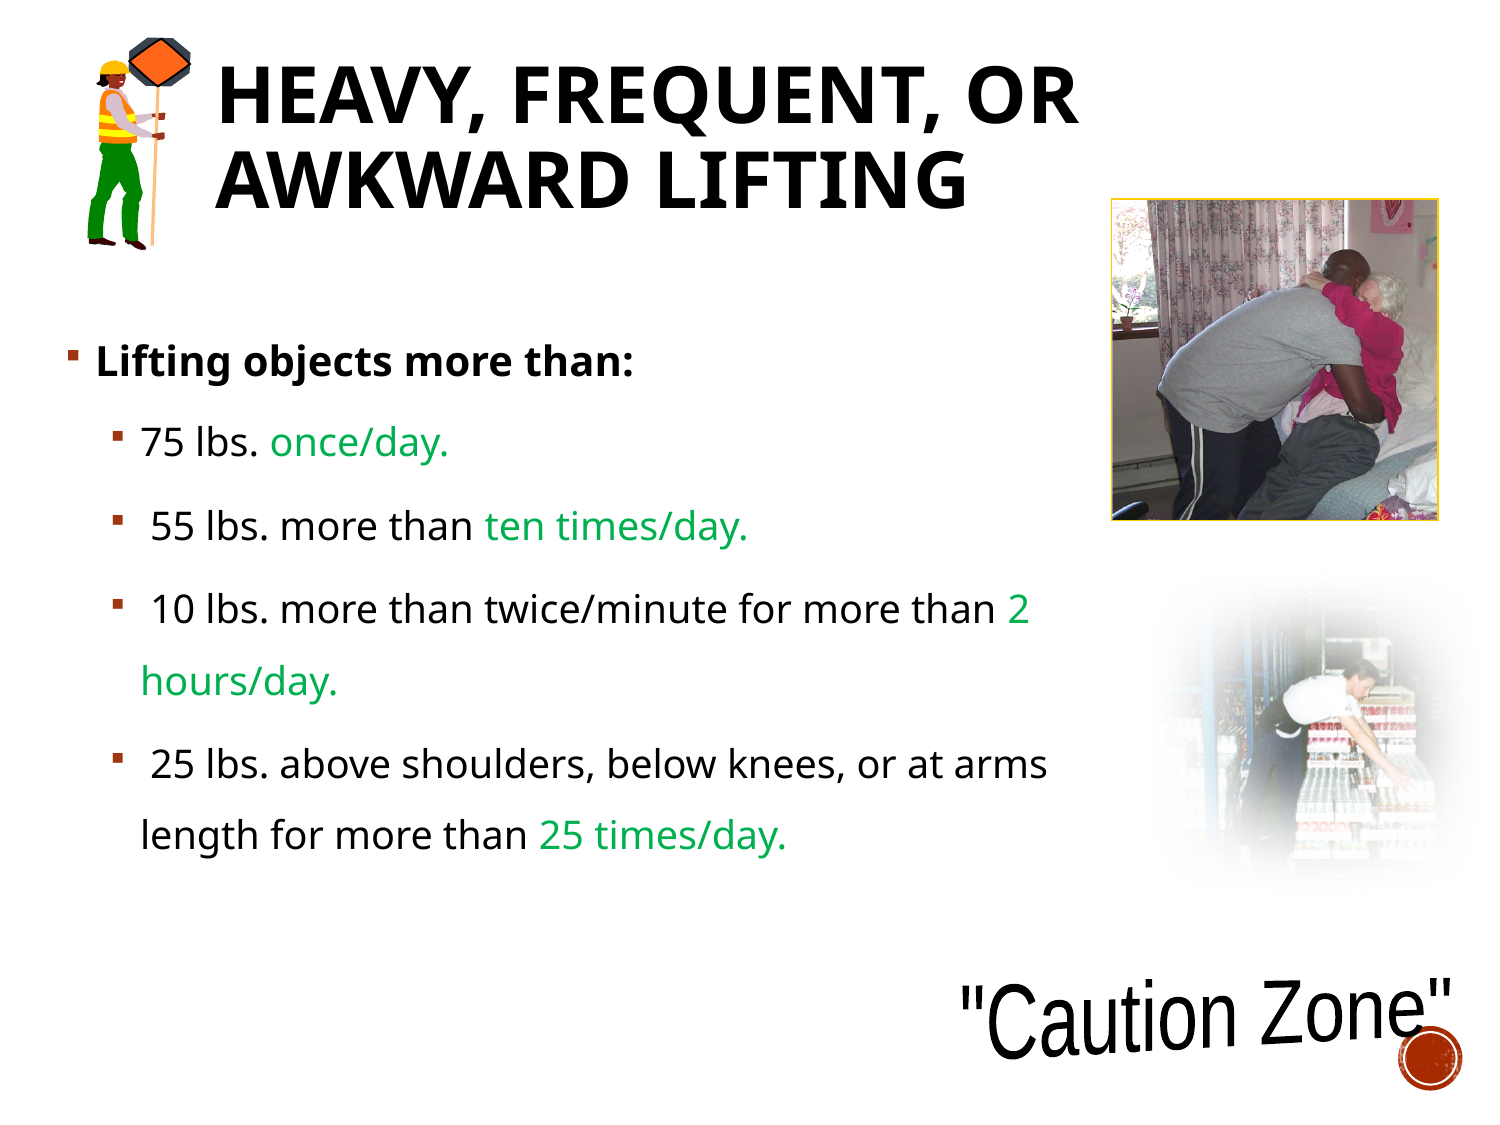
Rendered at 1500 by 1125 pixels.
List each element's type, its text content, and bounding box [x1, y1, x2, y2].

picture [1148, 570, 1482, 895]
picture [1112, 200, 1437, 520]
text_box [89, 39, 190, 248]
list Lifting objects more than: 75 lbs. once/day. 55 lbs. more than ten times/day. 10 lbs. more than twice/minute for more than 2 hours/day. 25 lbs. above shoulders, below knees, or at arms length for more than 25 times/day. [50, 332, 1163, 954]
title Heavy, Frequent, or Awkward Lifting [200, 46, 1388, 235]
